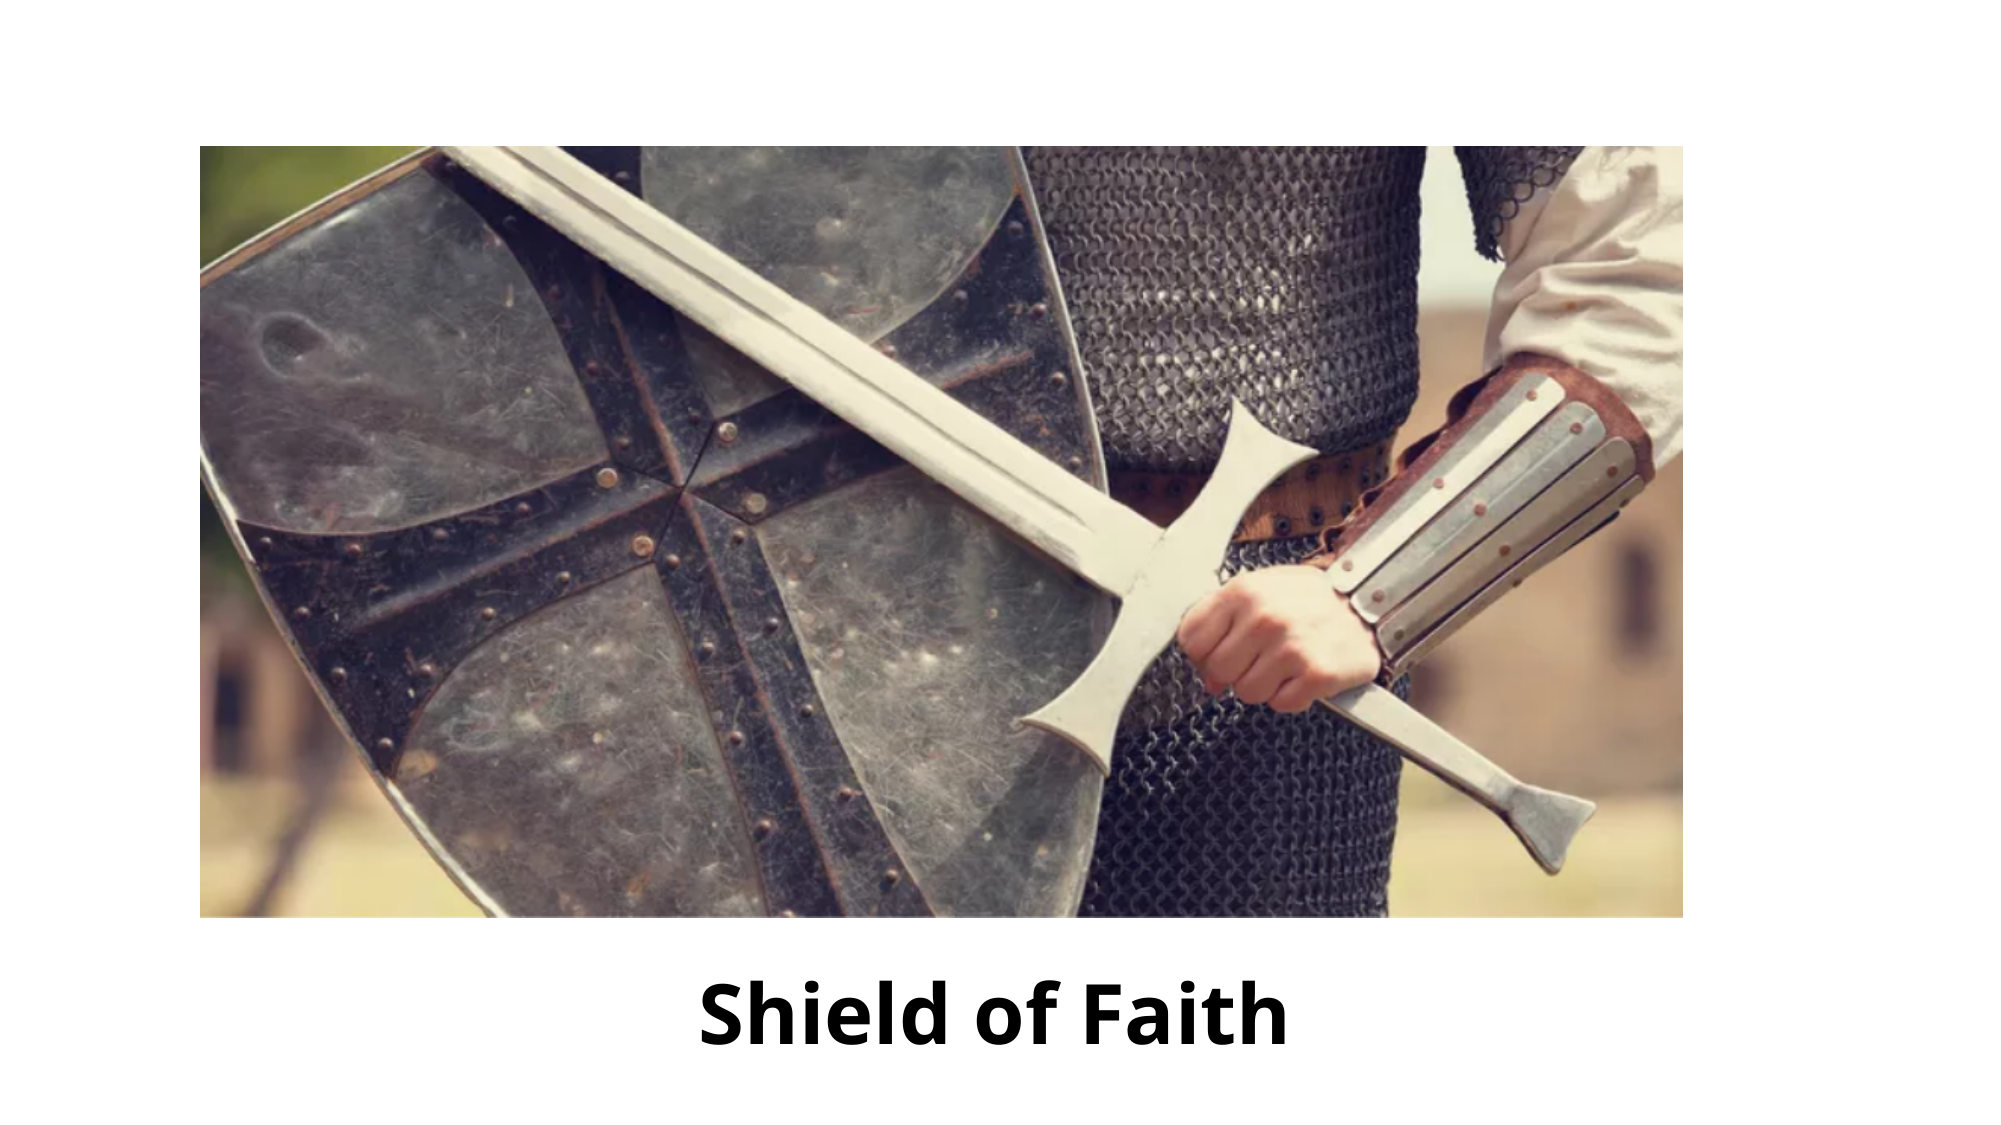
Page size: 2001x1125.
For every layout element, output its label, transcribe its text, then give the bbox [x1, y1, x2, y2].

picture [199, 146, 1683, 918]
text_box Shield of Faith [447, 953, 1543, 1069]
